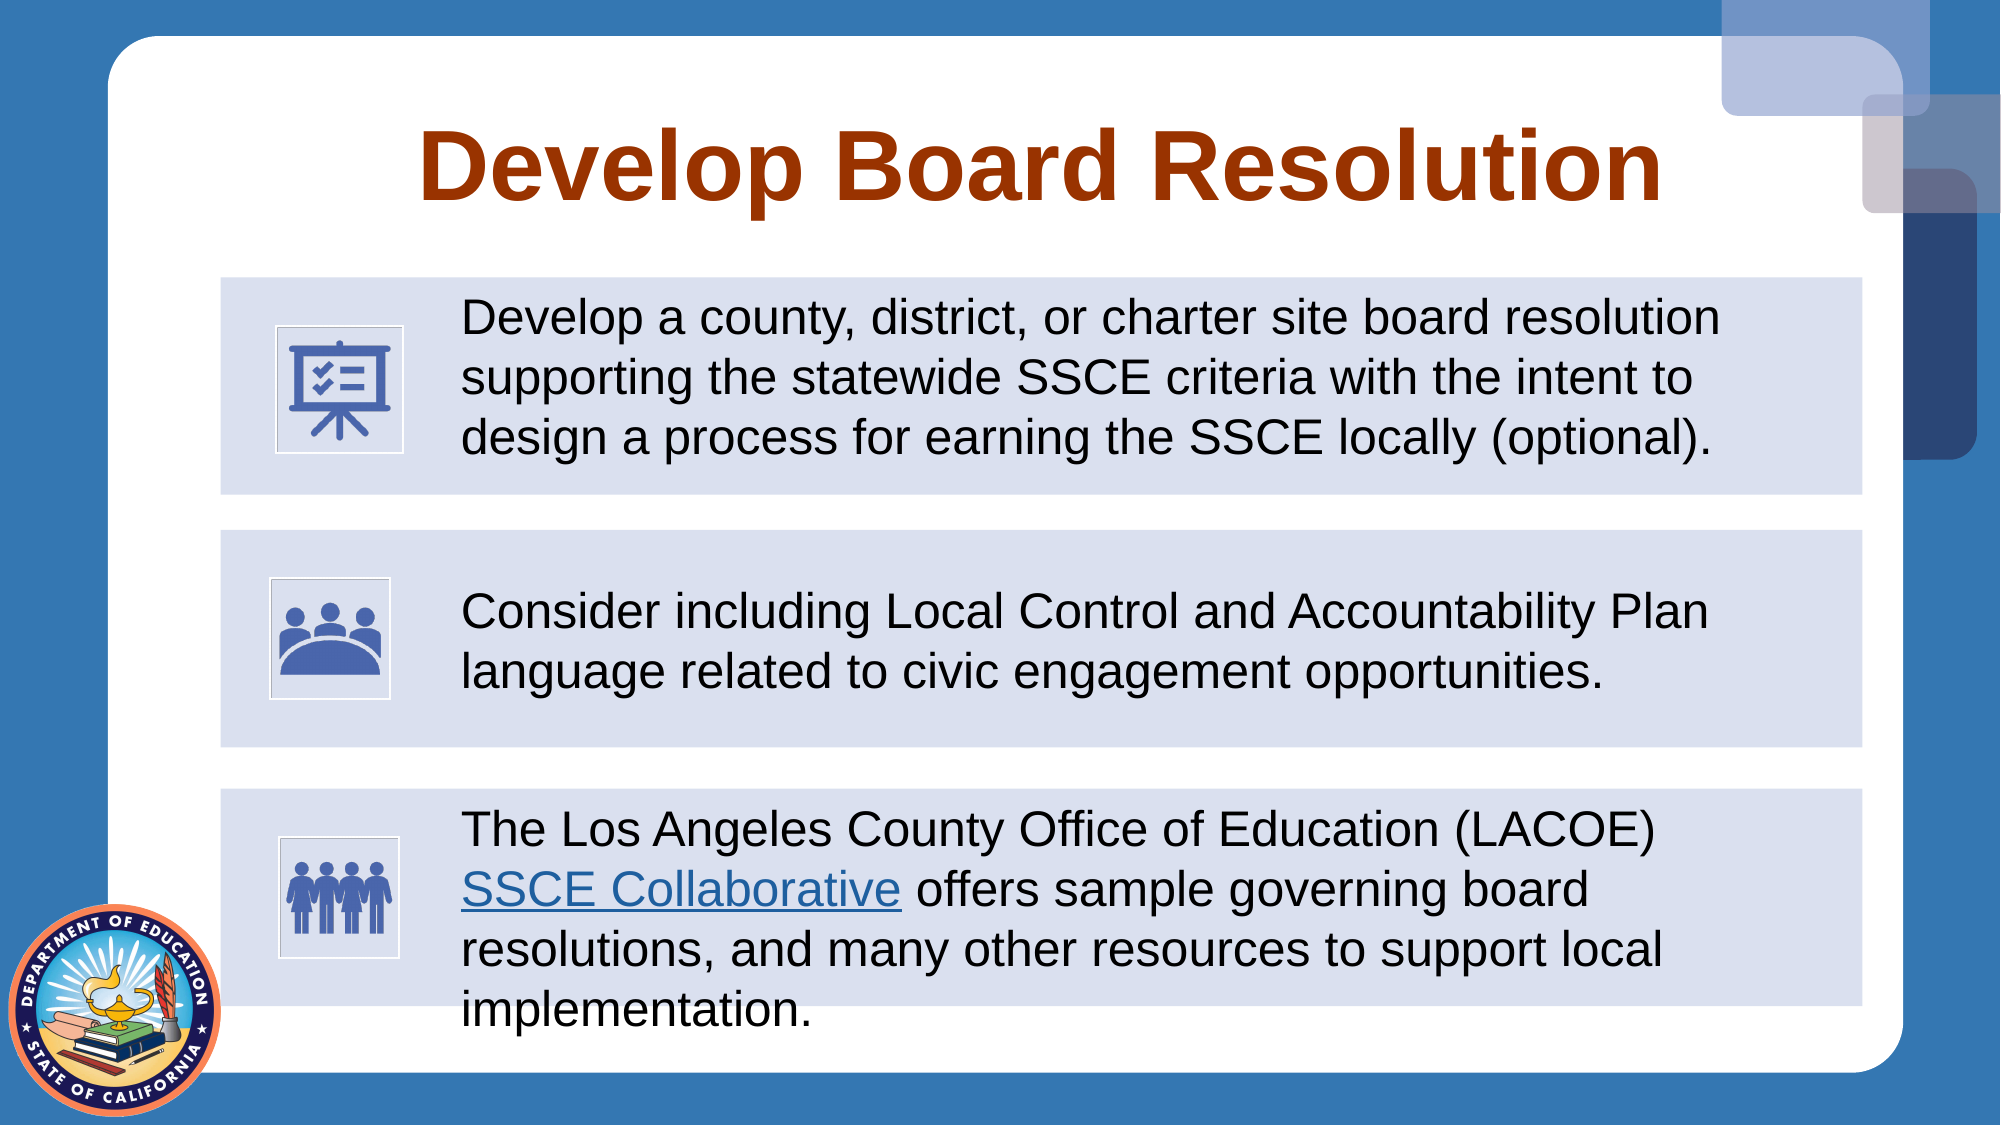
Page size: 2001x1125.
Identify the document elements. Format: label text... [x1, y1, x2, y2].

list The Los Angeles County Office of Education (LACOE) SSCE Collaborative offers sample governing board resolutions, and many other resources to support local implementation. [220, 788, 1863, 1007]
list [278, 836, 400, 959]
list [269, 577, 391, 700]
list Develop a county, district, or charter site board resolution supporting the statewide SSCE criteria with the intent to design a process for earning the SSCE locally (optional). [220, 277, 1863, 495]
title Develop Board Resolution [220, 59, 1863, 277]
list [275, 325, 404, 454]
picture [8, 904, 221, 1117]
list Consider including Local Control and Accountability Plan language related to civic engagement opportunities. [220, 529, 1863, 748]
